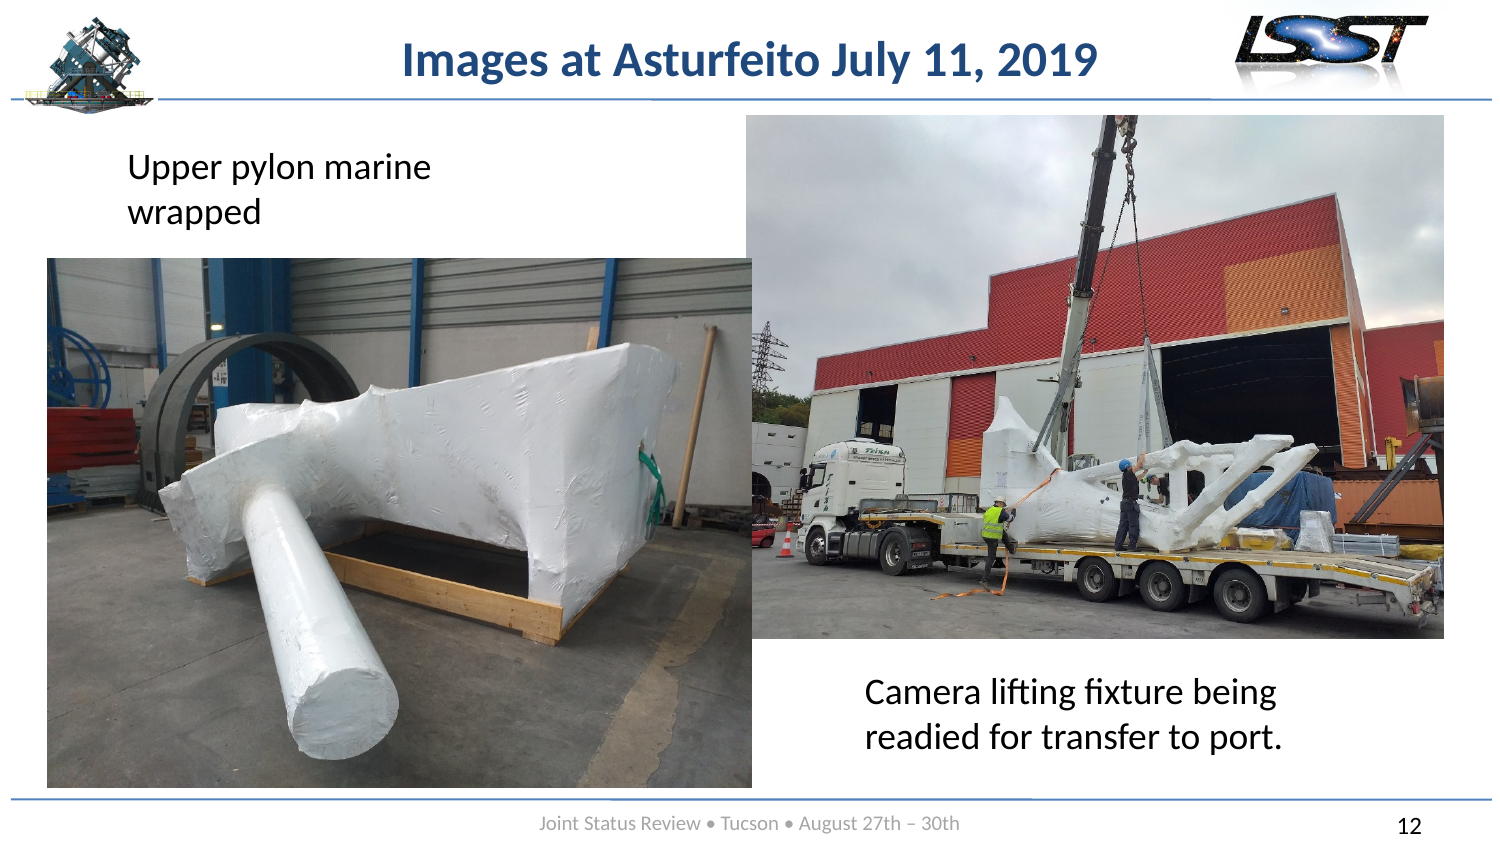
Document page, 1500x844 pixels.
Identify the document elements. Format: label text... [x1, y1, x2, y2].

text_box Camera lifting fixture being readied for transfer to port. [849, 659, 1325, 764]
text_box Upper pylon marine wrapped [112, 134, 575, 239]
picture [46, 101, 1450, 788]
picture [1206, 0, 1450, 98]
title Images at Asturfeito July 11, 2019 [287, 21, 1213, 91]
picture [24, 11, 158, 114]
